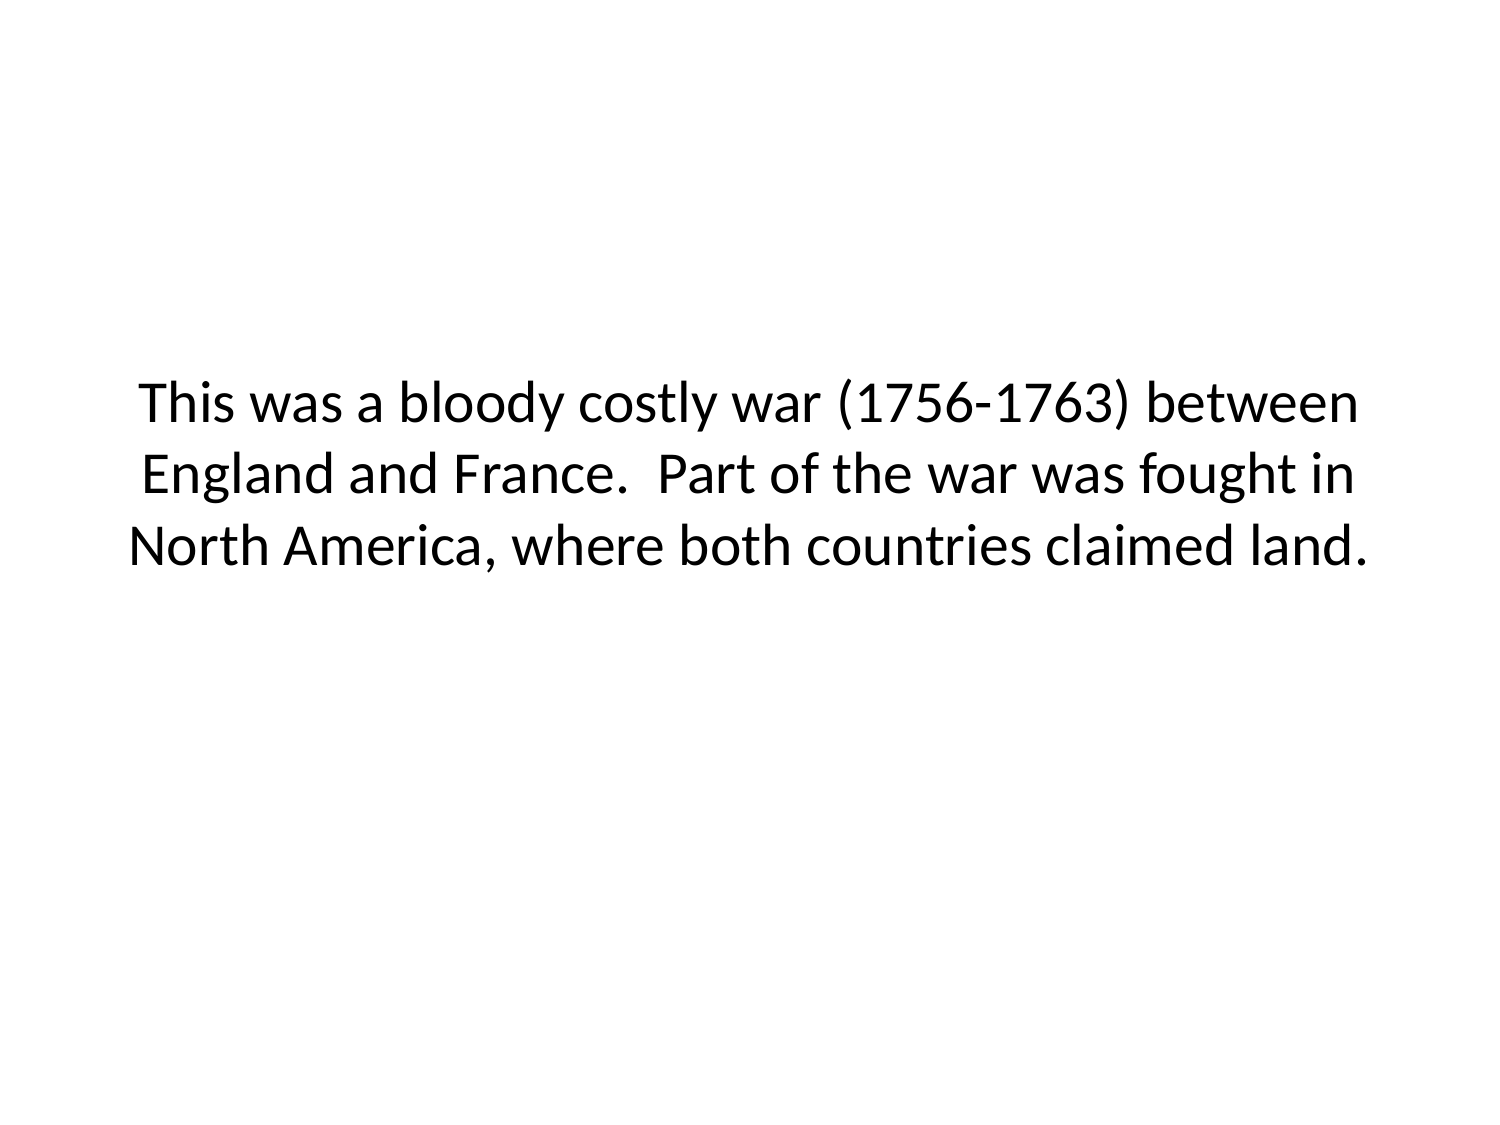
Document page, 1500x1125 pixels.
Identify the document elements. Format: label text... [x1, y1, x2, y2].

title This was a bloody costly war (1756-1763) between England and France. Part of the war was fought in North America, where both countries claimed land. [112, 349, 1388, 591]
